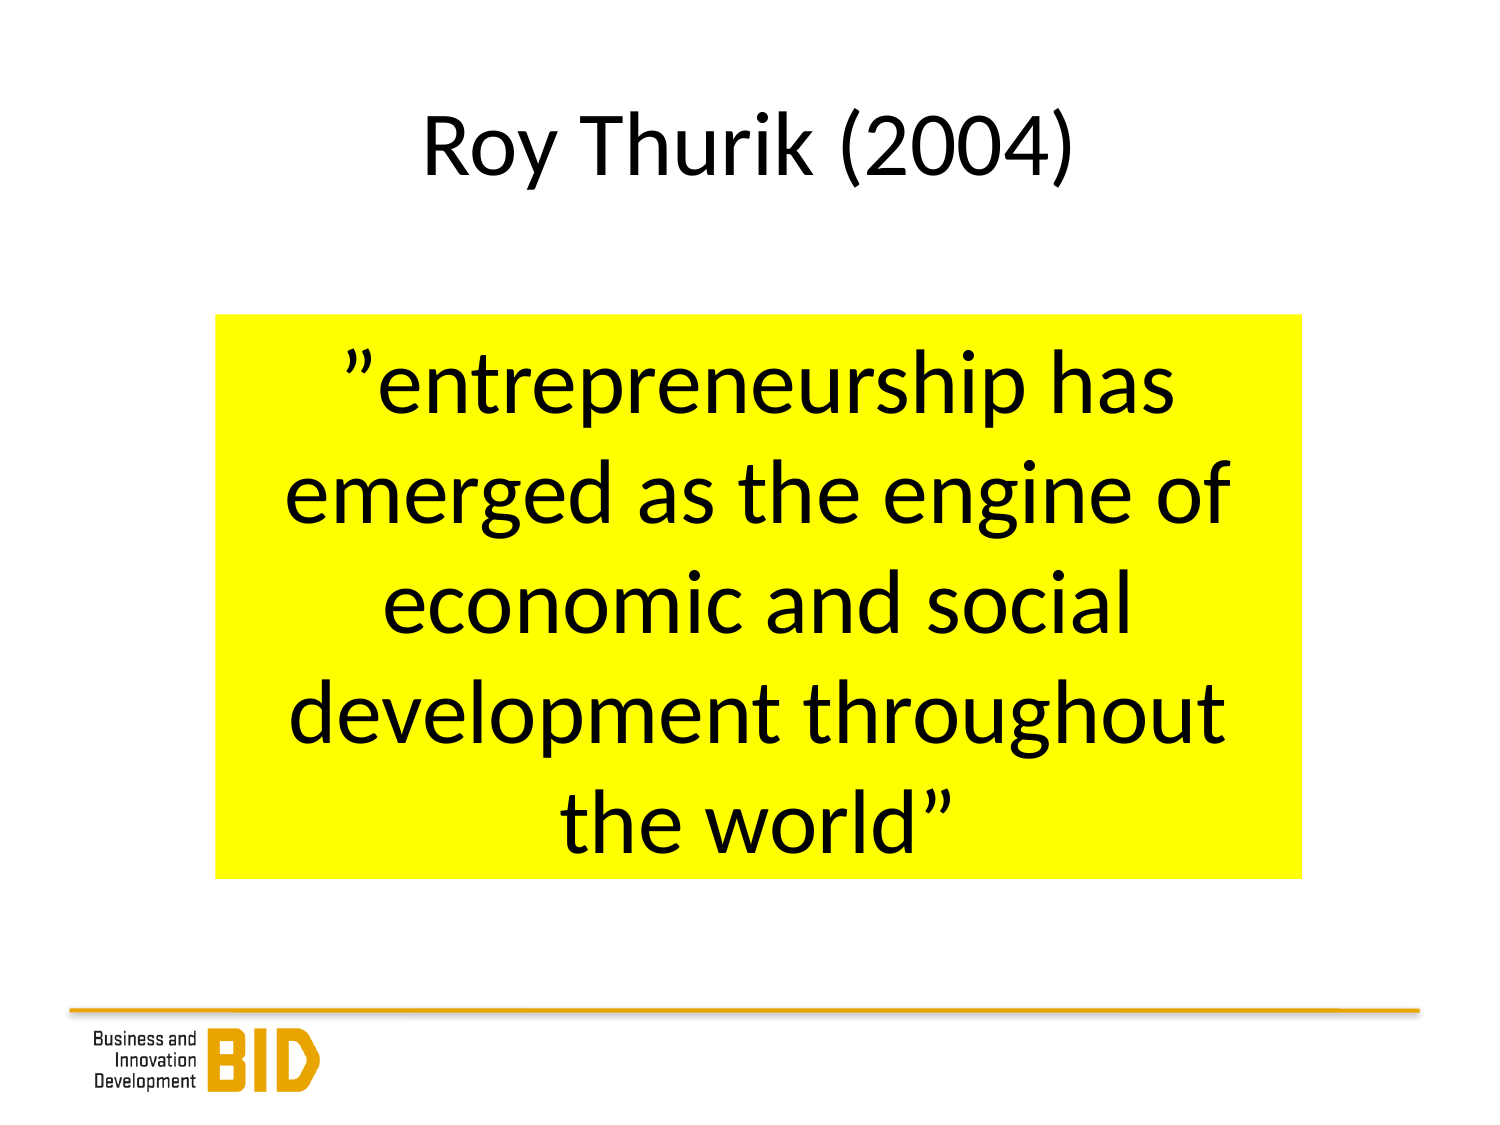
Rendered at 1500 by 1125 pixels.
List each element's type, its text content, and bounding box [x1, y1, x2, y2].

title Roy Thurik (2004) [75, 45, 1425, 233]
text_box ”entrepreneurship has emerged as the engine of economic and social development throughout the world” [215, 314, 1302, 879]
picture [94, 1028, 320, 1092]
